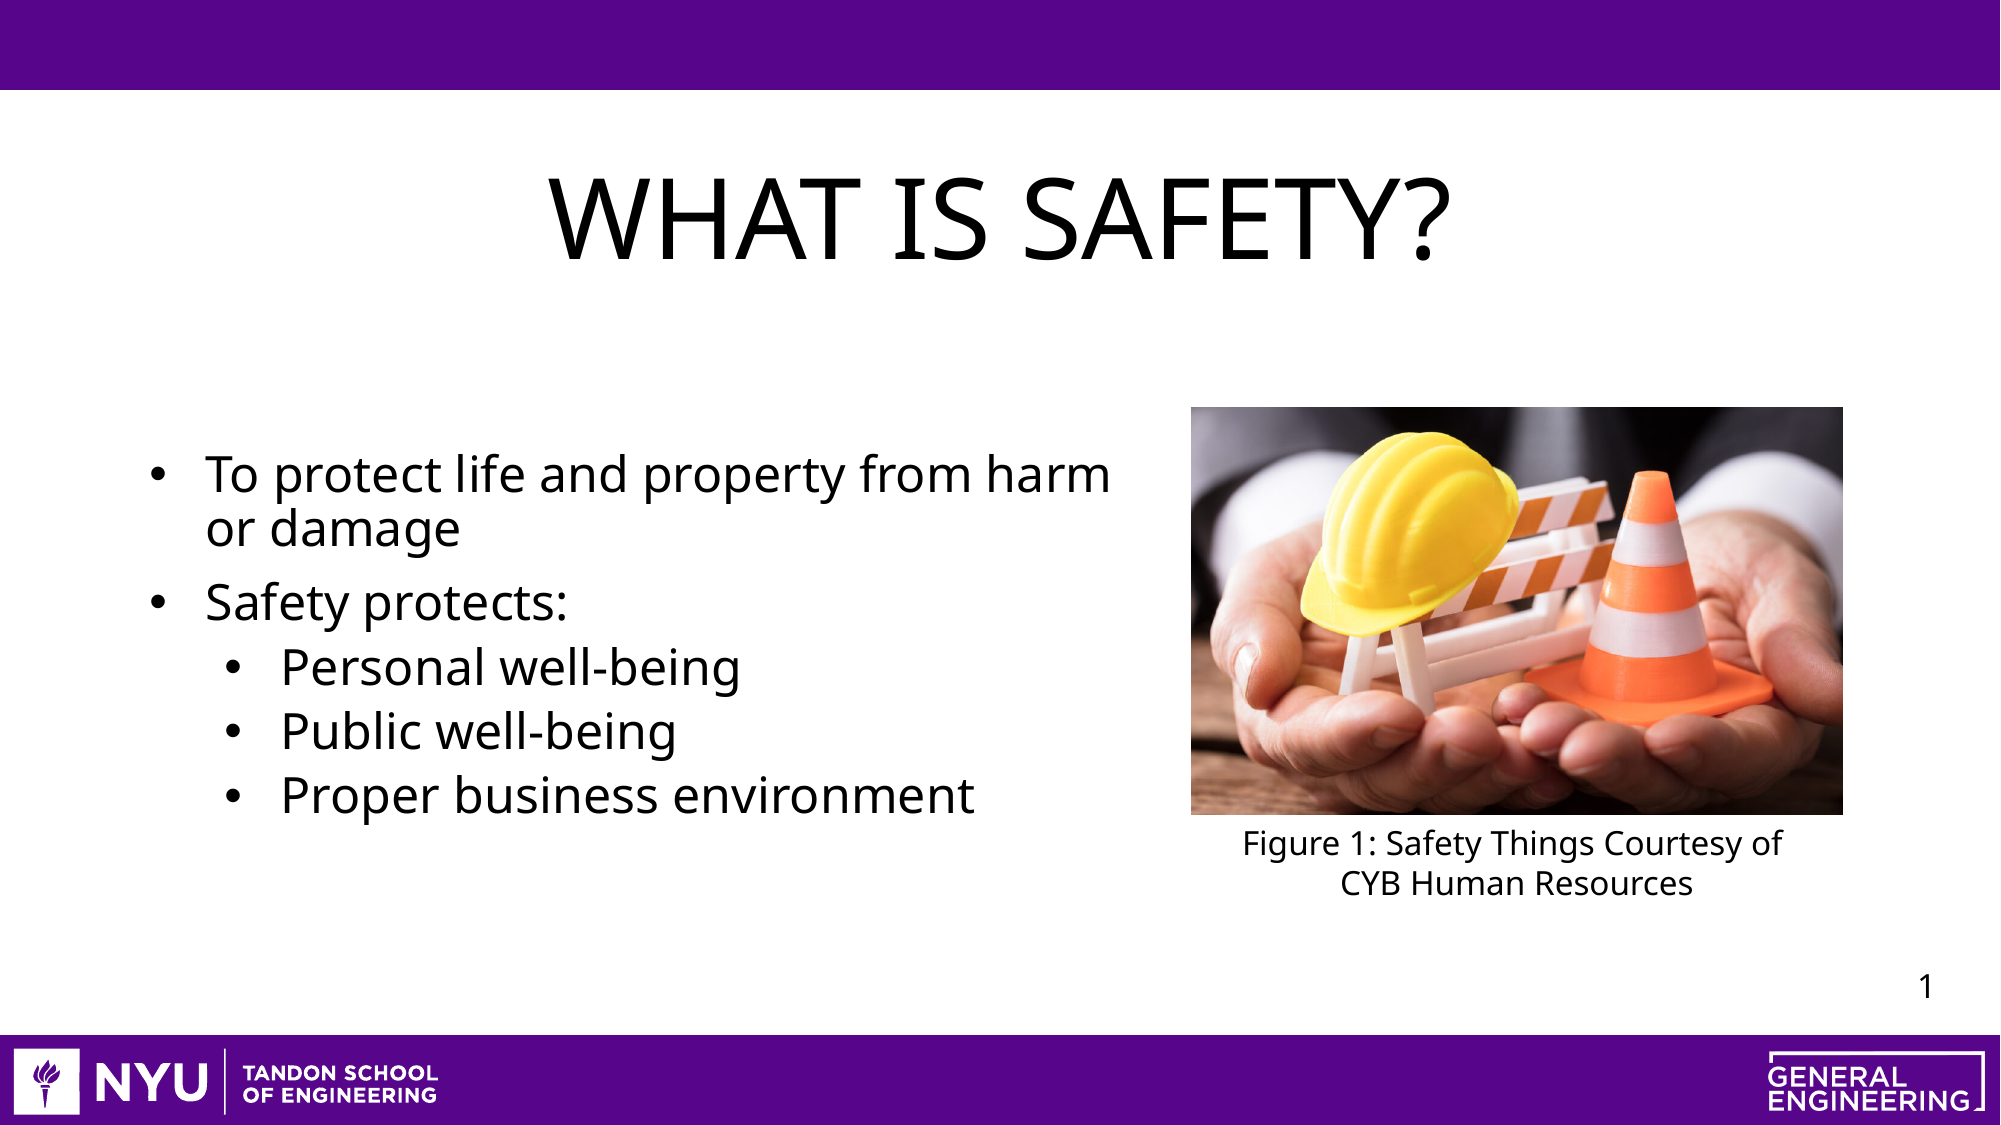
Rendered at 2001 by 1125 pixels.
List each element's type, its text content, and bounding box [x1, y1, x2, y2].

text_box Figure 1: Safety Things Courtesy of CYB Human Resources [1094, 814, 1940, 910]
text_box [0, 1034, 2000, 1125]
title WHAT IS SAFETY? [92, 132, 1908, 292]
text_box 1 [1802, 958, 1951, 1013]
picture [13, 1048, 438, 1115]
picture [1191, 407, 1843, 815]
picture [1768, 1051, 1985, 1111]
subtitle To protect life and property from harm or damage Safety protects: Personal well-being Public well-being Proper business environment [134, 315, 1215, 959]
text_box [0, 0, 2000, 91]
